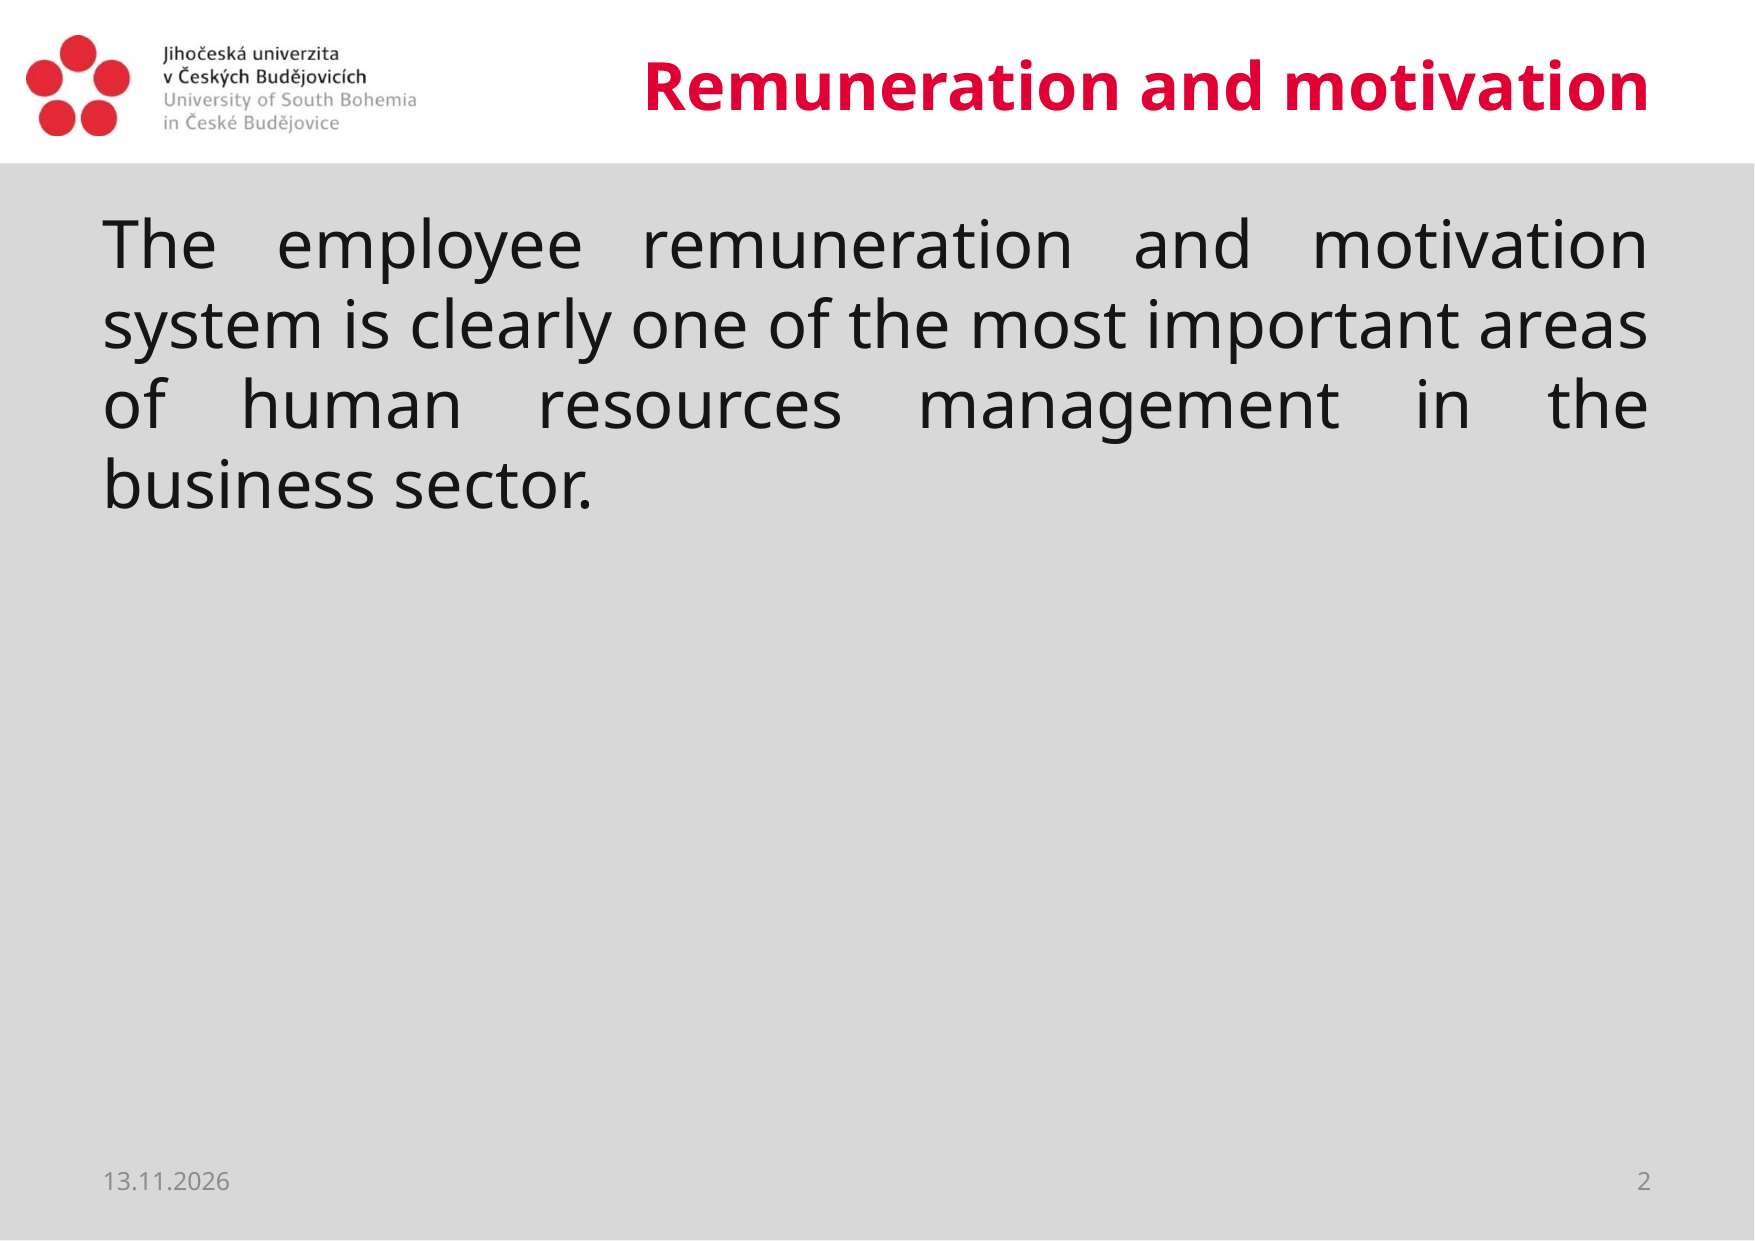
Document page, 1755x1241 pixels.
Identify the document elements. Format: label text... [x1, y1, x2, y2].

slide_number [87, 1149, 498, 1216]
title Remuneration and motivation [448, 29, 1667, 139]
picture [26, 35, 417, 136]
list The employee remuneration and motivation system is clearly one of the most important areas of human resources management in the business sector. [87, 194, 1667, 1109]
slide_number 2 [1257, 1149, 1667, 1216]
